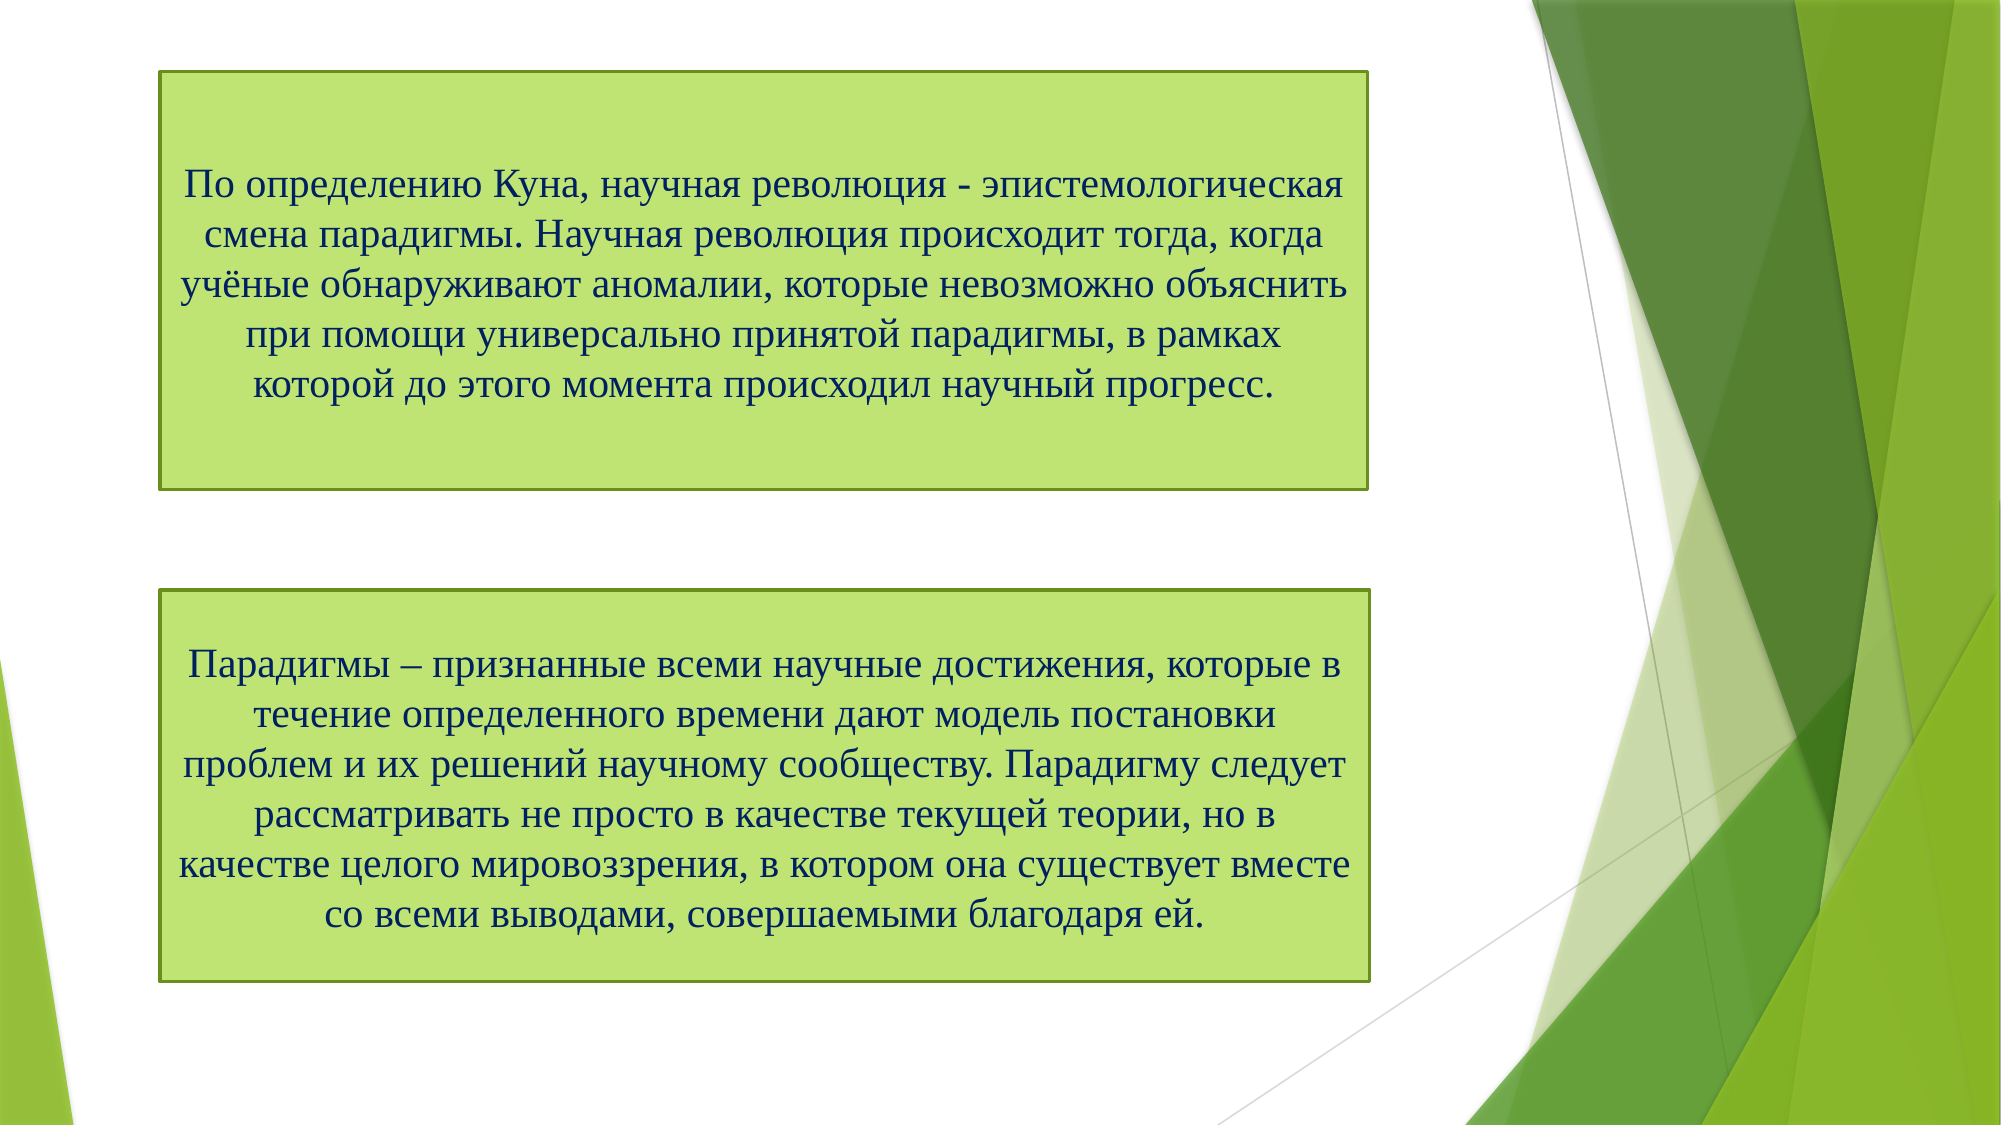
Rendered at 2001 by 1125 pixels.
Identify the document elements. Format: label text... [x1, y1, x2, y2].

text_box Парадигмы – признанные всеми научные достижения, которые в течение определенного времени дают модель постановки проблем и их решений научному сообществу. Парадигму следует рассматривать не просто в качестве текущей теории, но в качестве целого мировоззрения, в котором она существует вместе со всеми выводами, совершаемыми благодаря ей. [158, 588, 1371, 983]
text_box По определению Куна, научная революция - эпистемологическая смена парадигмы. Научная революция происходит тогда, когда учёные обнаруживают аномалии, которые невозможно объяснить при помощи универсально принятой парадигмы, в рамках которой до этого момента происходил научный прогресс. [158, 70, 1369, 491]
